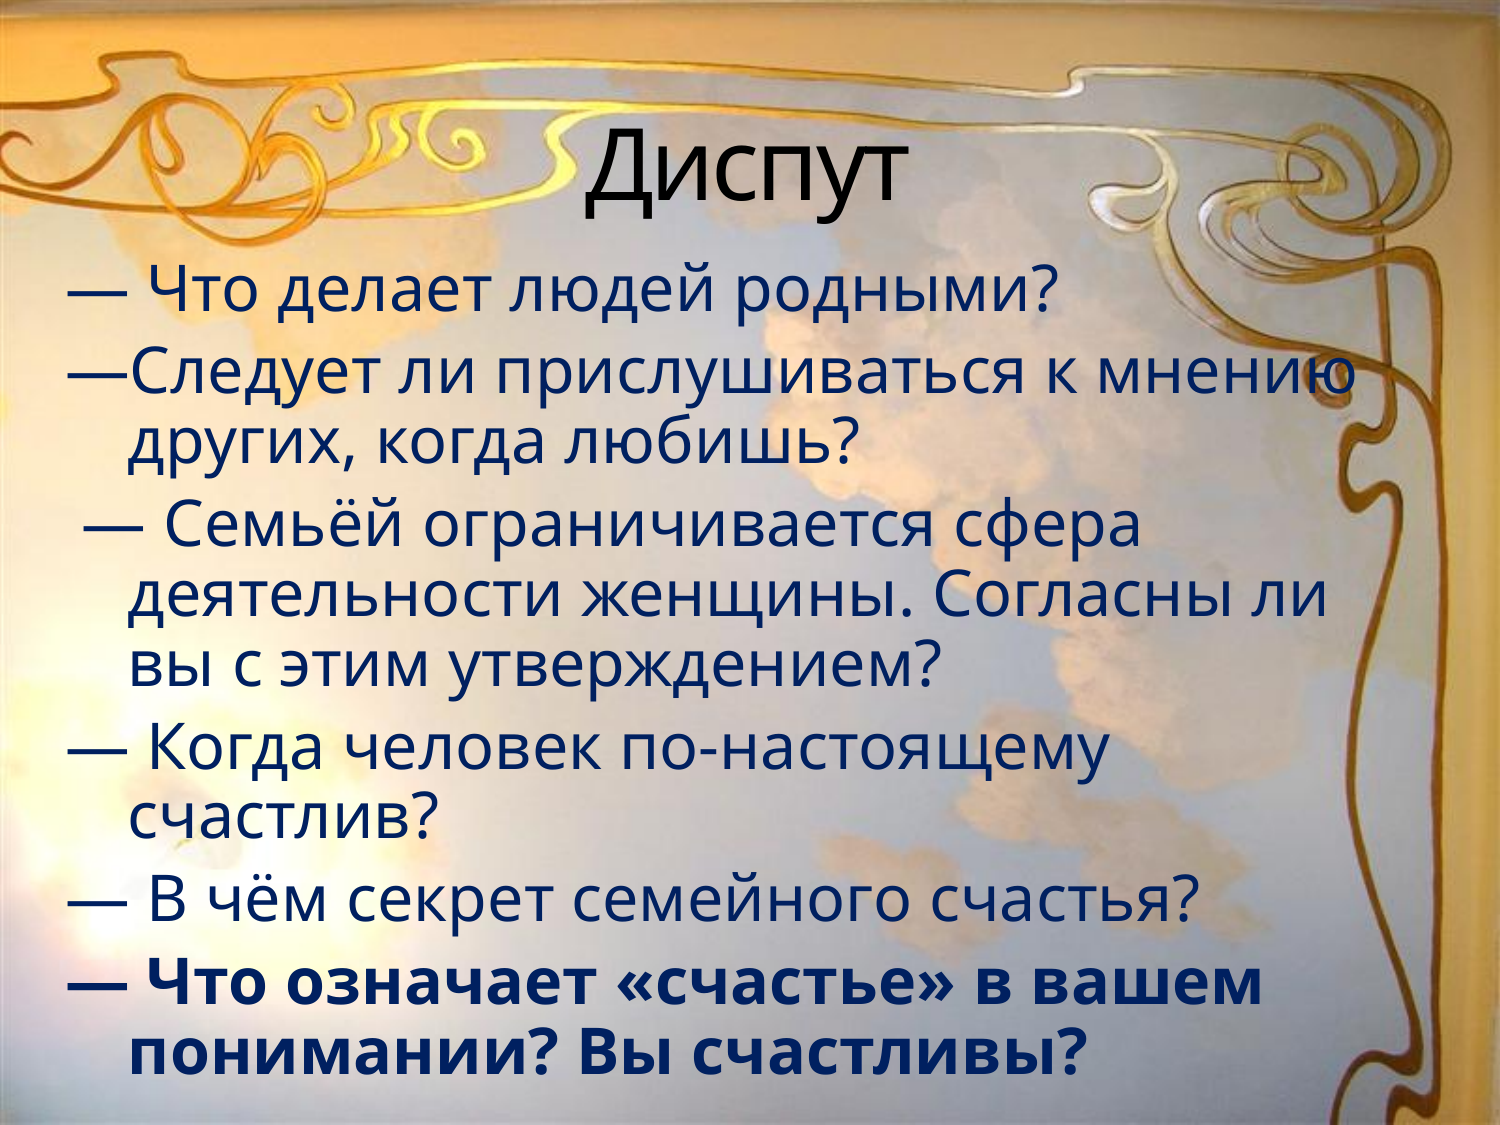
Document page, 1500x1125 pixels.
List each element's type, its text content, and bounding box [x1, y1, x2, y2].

picture [0, 0, 1500, 1125]
title Диспут [112, 113, 1385, 287]
list — Что делает людей родными? —Следует ли прислушиваться к мнению других, когда любишь? — Семьёй ограничивается сфера деятельности женщины. Согласны ли вы с этим утверждением? — Когда человек по-настоящему счастлив? — В чём секрет семейного счастья? — Что означает «счастье» в вашем понимании? Вы счастливы? [64, 255, 1436, 1094]
